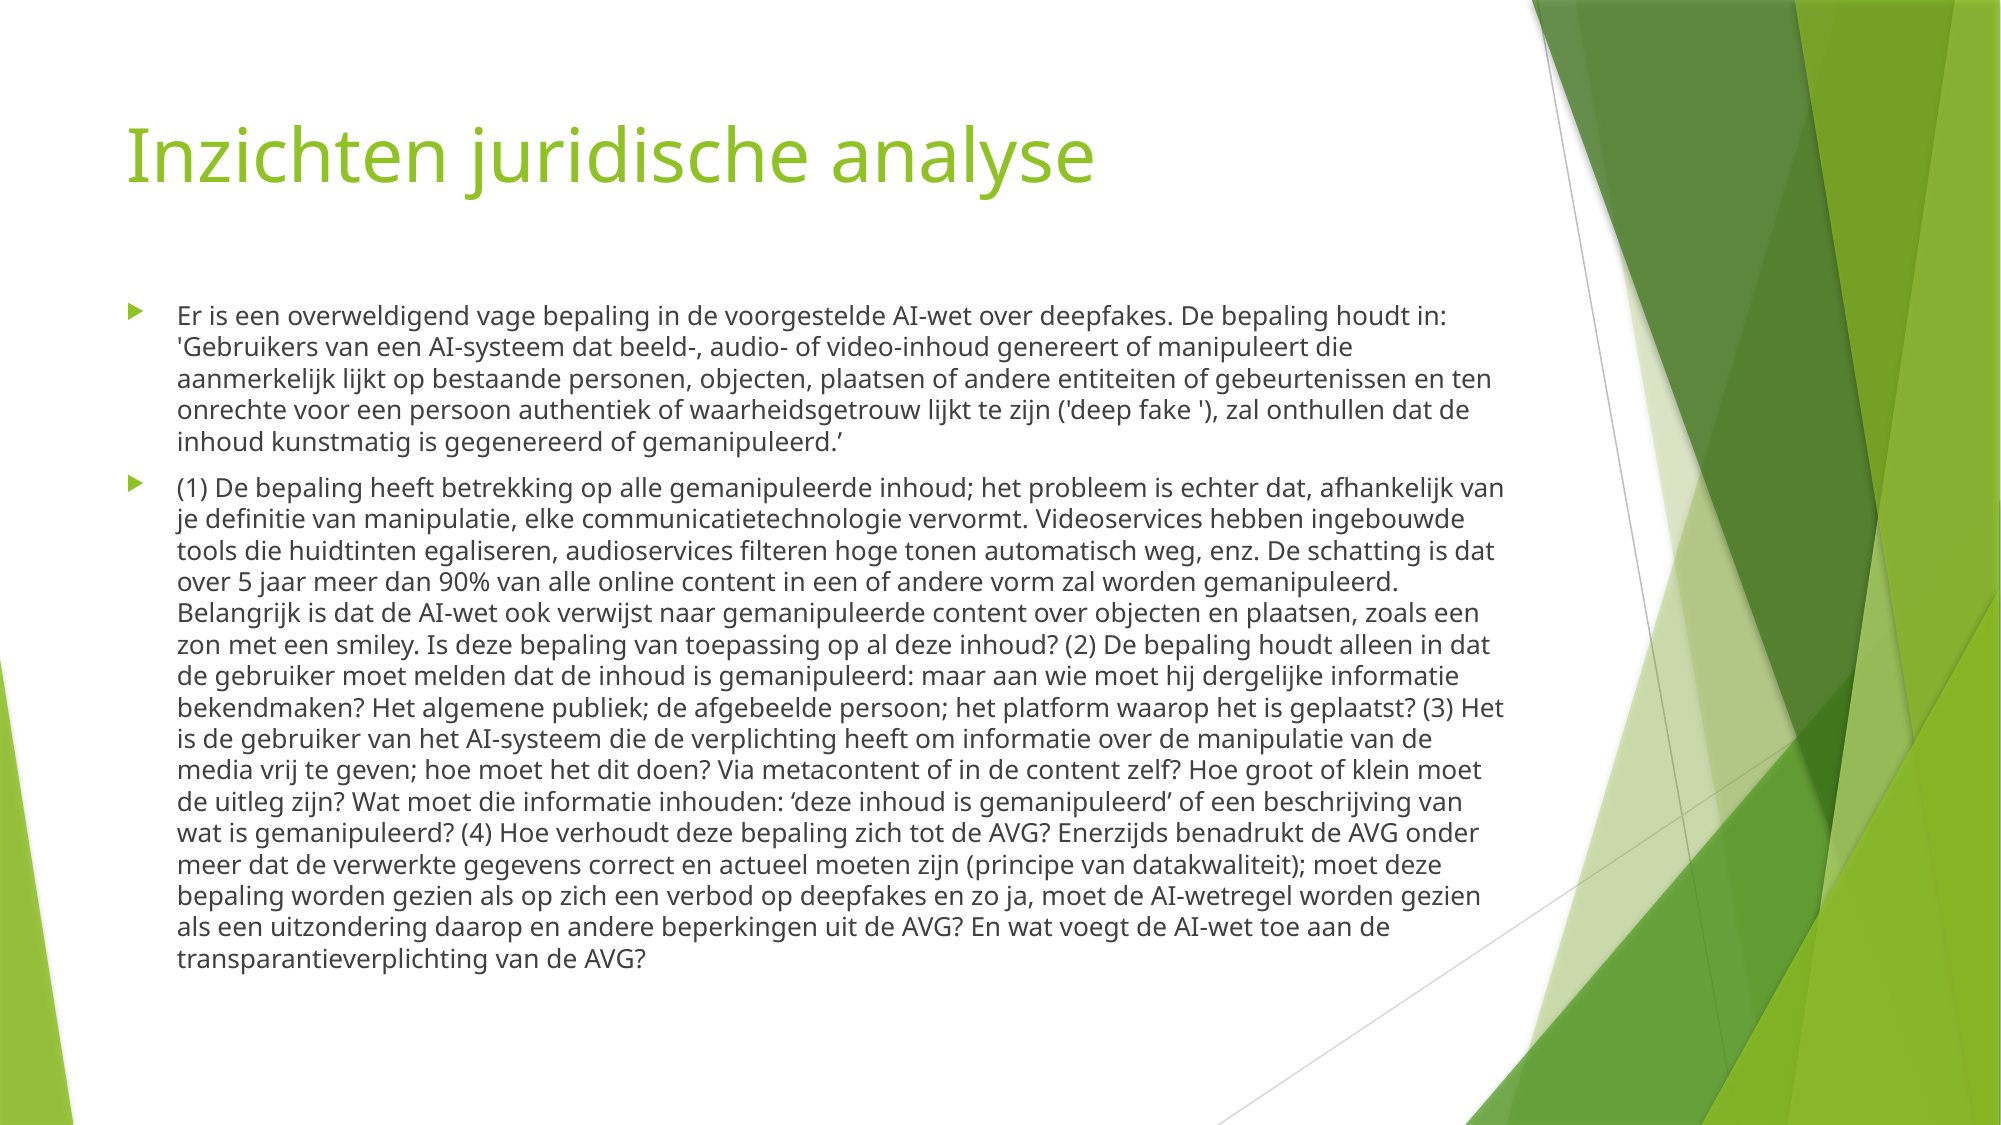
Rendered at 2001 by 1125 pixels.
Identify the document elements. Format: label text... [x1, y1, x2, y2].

title Inzichten juridische analyse [111, 99, 1522, 291]
list Er is een overweldigend vage bepaling in de voorgestelde AI-wet over deepfakes. De bepaling houdt in: 'Gebruikers van een AI-systeem dat beeld-, audio- of video-inhoud genereert of manipuleert die aanmerkelijk lijkt op bestaande personen, objecten, plaatsen of andere entiteiten of gebeurtenissen en ten onrechte voor een persoon authentiek of waarheidsgetrouw lijkt te zijn ('deep fake '), zal onthullen dat de inhoud kunstmatig is gegenereerd of gemanipuleerd.’ (1) De bepaling heeft betrekking op alle gemanipuleerde inhoud; het probleem is echter dat, afhankelijk van je definitie van manipulatie, elke communicatietechnologie vervormt. Videoservices hebben ingebouwde tools die huidtinten egaliseren, audioservices filteren hoge tonen automatisch weg, enz. De schatting is dat over 5 jaar meer dan 90% van alle online content in een of andere vorm zal worden gemanipuleerd. Belangrijk is dat de AI-wet ook verwijst naar gemanipuleerde content over objecten en plaatsen, zoals een zon met een smiley. Is deze bepaling van toepassing op al deze inhoud? (2) De bepaling houdt alleen in dat de gebruiker moet melden dat de inhoud is gemanipuleerd: maar aan wie moet hij dergelijke informatie bekendmaken? Het algemene publiek; de afgebeelde persoon; het platform waarop het is geplaatst? (3) Het is de gebruiker van het AI-systeem die de verplichting heeft om informatie over de manipulatie van de media vrij te geven; hoe moet het dit doen? Via metacontent of in de content zelf? Hoe groot of klein moet de uitleg zijn? Wat moet die informatie inhouden: ‘deze inhoud is gemanipuleerd’ of een beschrijving van wat is gemanipuleerd? (4) Hoe verhoudt deze bepaling zich tot de AVG? Enerzijds benadrukt de AVG onder meer dat de verwerkte gegevens correct en actueel moeten zijn (principe van datakwaliteit); moet deze bepaling worden gezien als op zich een verbod op deepfakes en zo ja, moet de AI-wetregel worden gezien als een uitzondering daarop en andere beperkingen uit de AVG? En wat voegt de AI-wet toe aan de transparantieverplichting van de AVG? [111, 291, 1522, 991]
